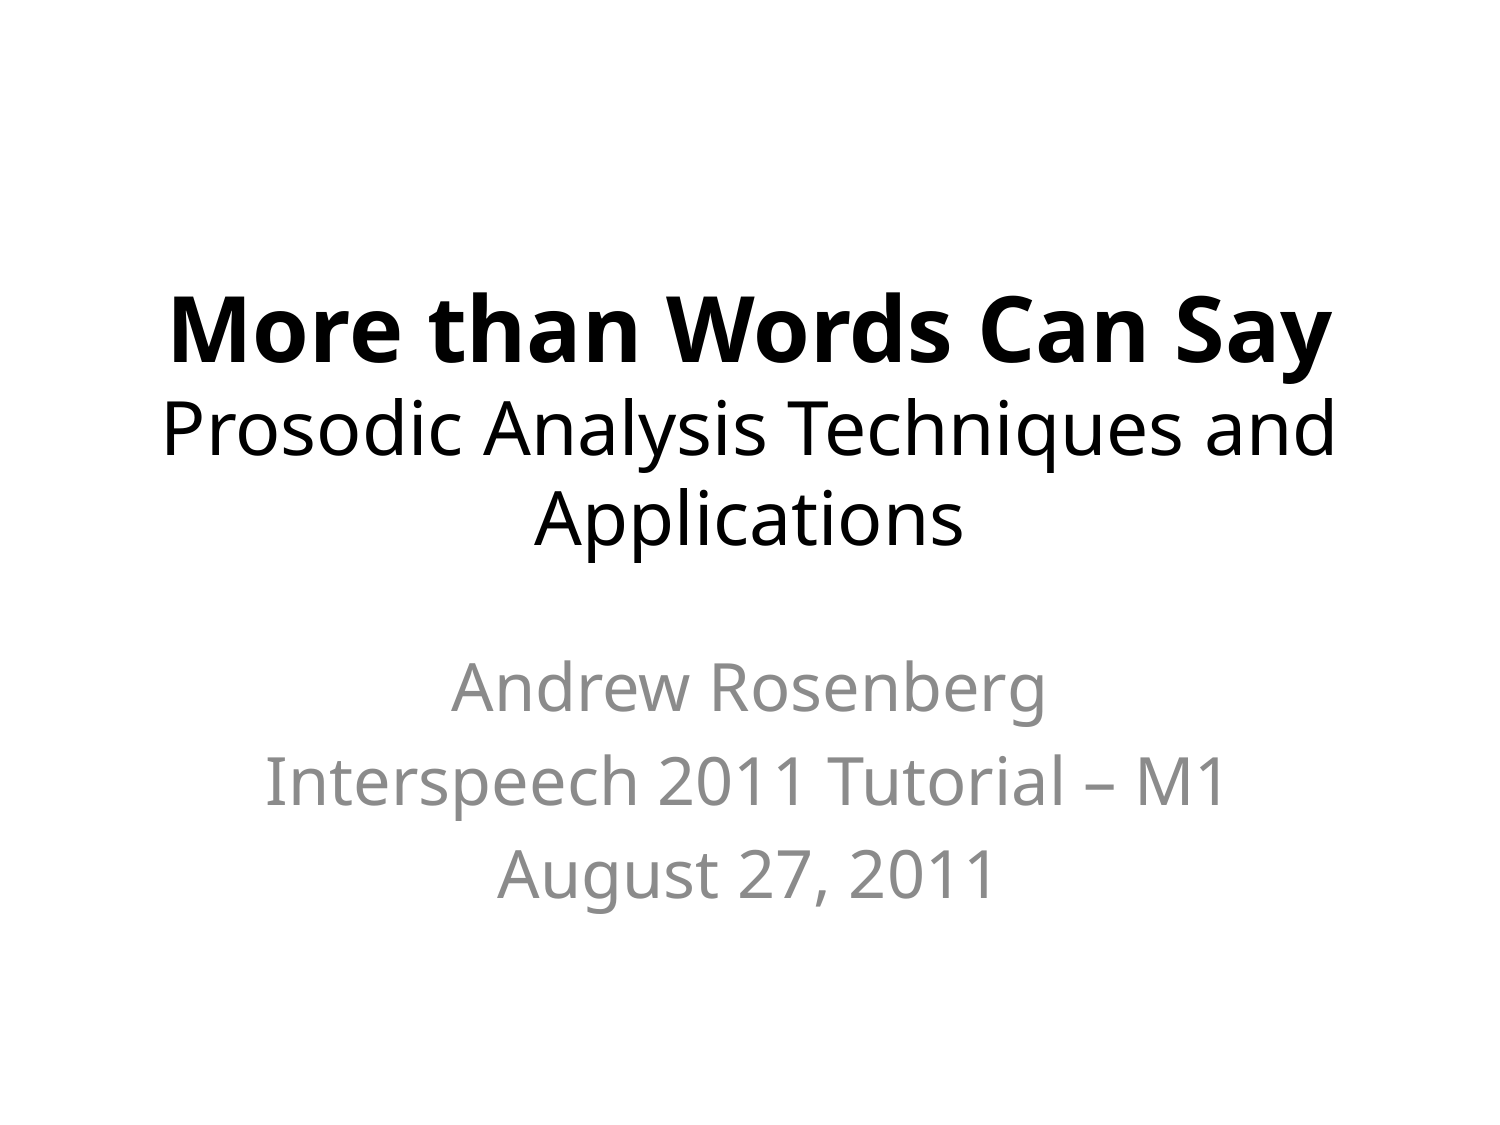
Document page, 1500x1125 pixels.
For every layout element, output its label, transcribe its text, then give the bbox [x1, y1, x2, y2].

subtitle Andrew Rosenberg Interspeech 2011 Tutorial – M1 August 27, 2011 [225, 637, 1275, 925]
title More than Words Can Say Prosodic Analysis Techniques and Applications [112, 241, 1388, 591]
